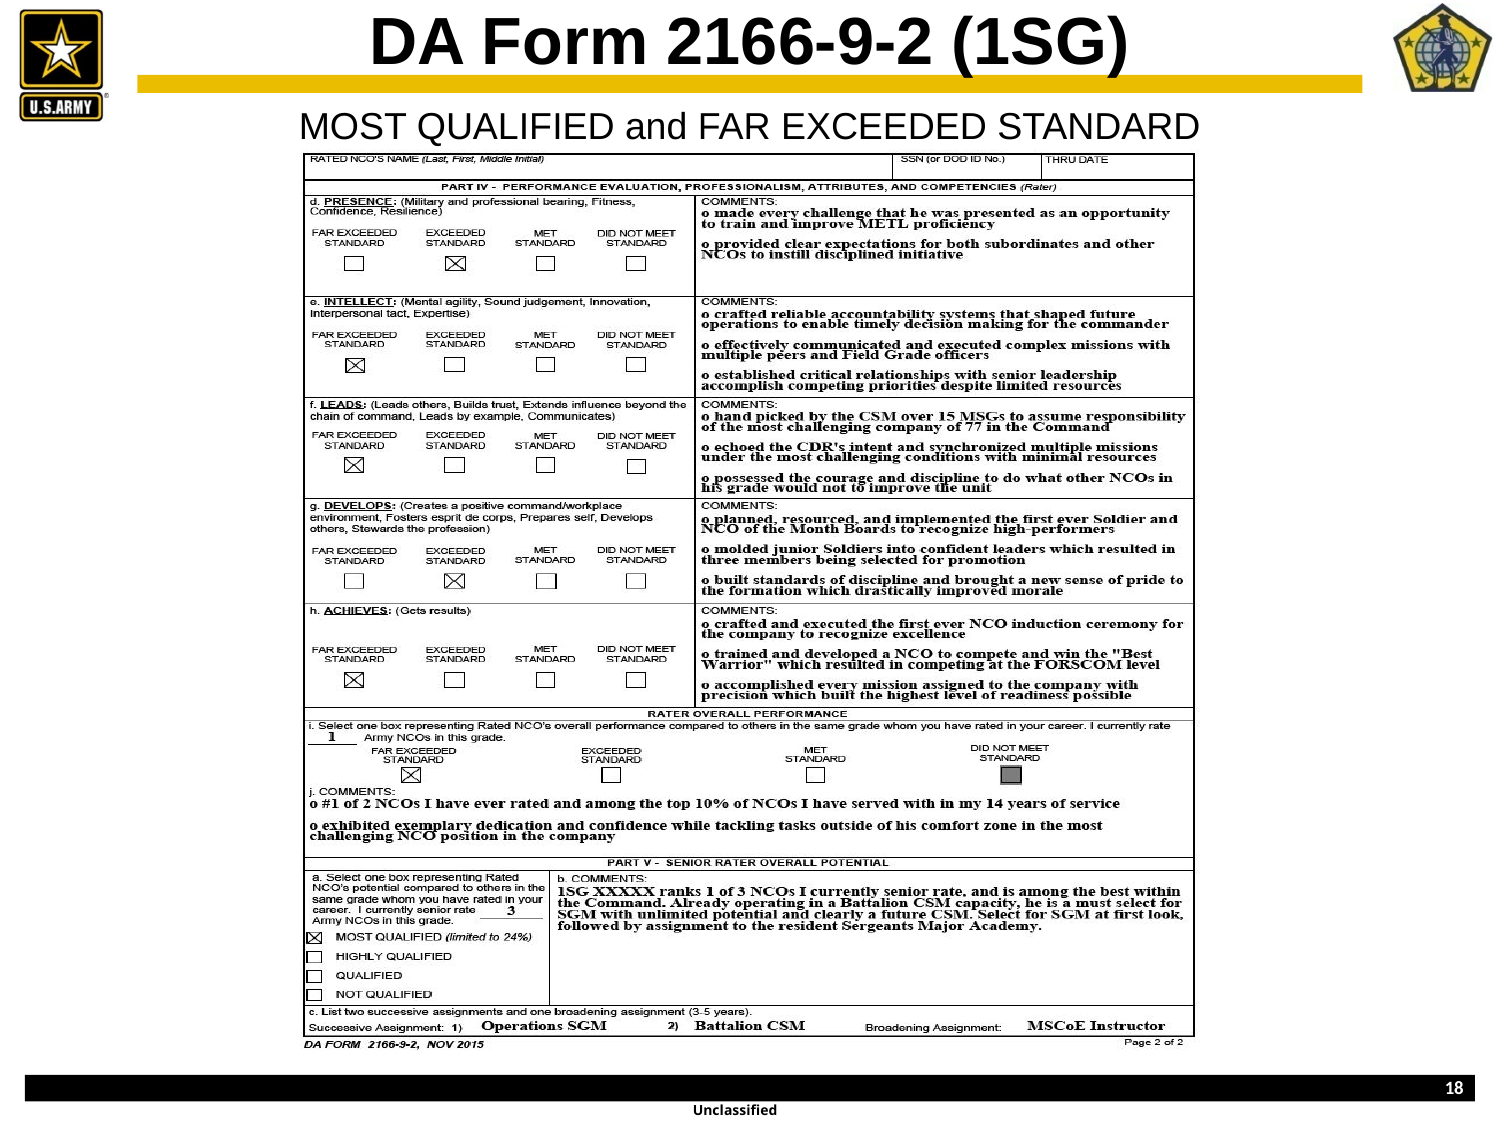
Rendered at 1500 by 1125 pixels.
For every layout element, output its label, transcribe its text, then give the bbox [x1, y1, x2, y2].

text_box MOST QUALIFIED and FAR EXCEEDED STANDARD [277, 94, 1223, 155]
text_box DA Form 2166-9-2 (1SG) [0, 0, 1500, 75]
picture [18, 75, 109, 122]
picture [299, 149, 1201, 1051]
picture [1393, 75, 1494, 92]
